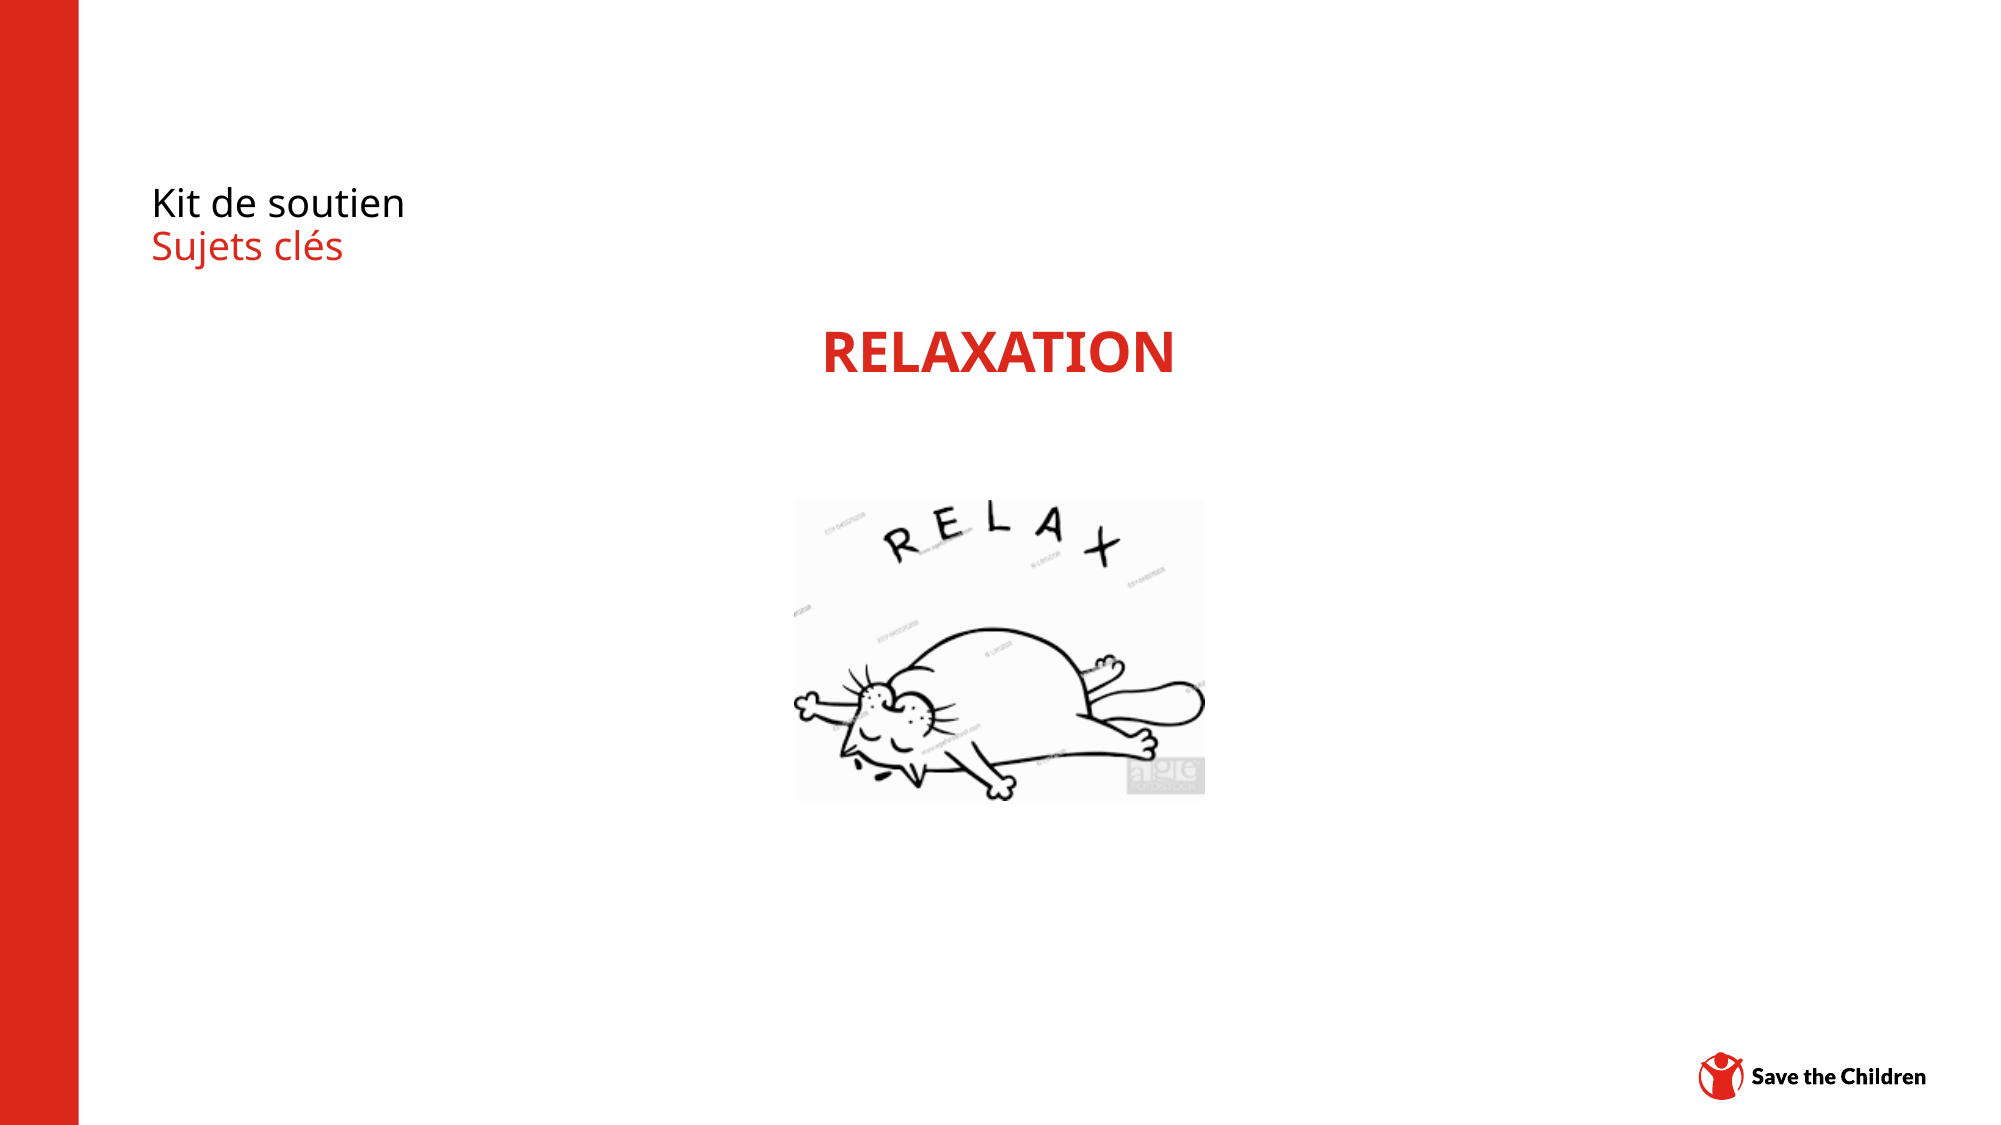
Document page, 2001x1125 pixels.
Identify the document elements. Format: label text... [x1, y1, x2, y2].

picture [794, 500, 1205, 801]
title Kit de soutien Sujets clés [136, 175, 1700, 325]
list RELAXATION [320, 295, 1679, 1068]
text_box Plateforme de contenu : CH1304412 [999, 1079, 1772, 1125]
